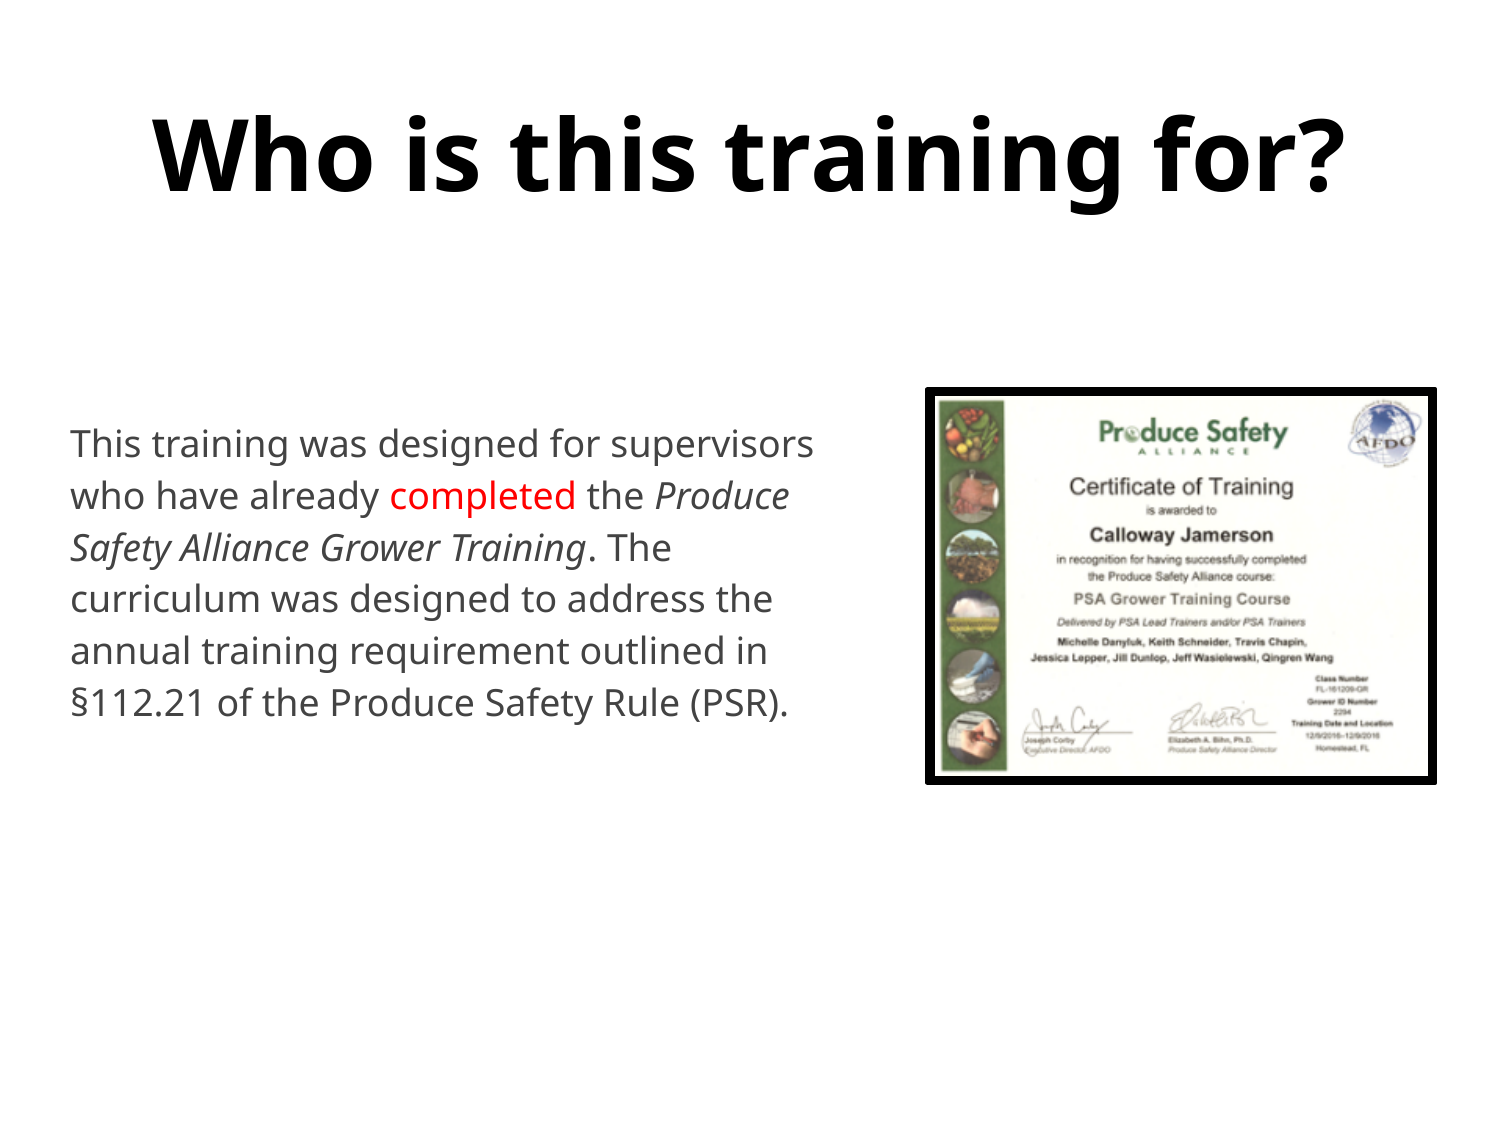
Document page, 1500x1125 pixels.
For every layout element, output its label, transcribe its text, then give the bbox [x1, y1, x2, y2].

list This training was designed for supervisors who have already completed the Produce Safety Alliance Grower Training. The curriculum was designed to address the annual training requirement outlined in §112.21 of the Produce Safety Rule (PSR). [55, 406, 841, 767]
picture [934, 396, 1429, 776]
text_box [925, 387, 1437, 785]
title Who is this training for? [55, 69, 1445, 235]
